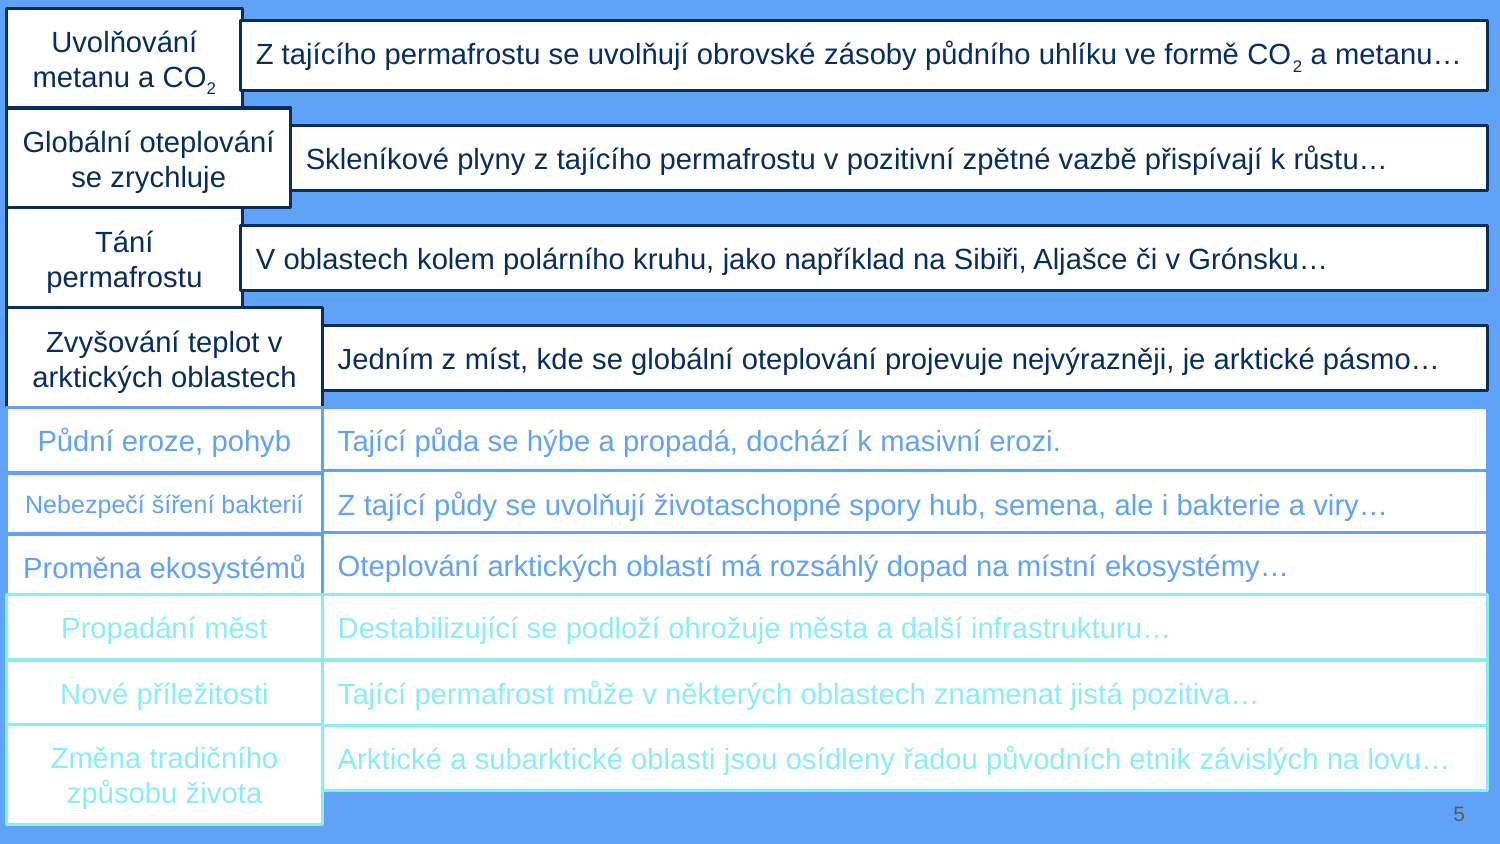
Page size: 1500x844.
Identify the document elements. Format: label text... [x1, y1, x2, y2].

text_box Jedním z míst, kde se globální oteplování projevuje nejvýrazněji, je arktické pásmo… [322, 325, 1488, 391]
text_box Z tajícího permafrostu se uvolňují obrovské zásoby půdního uhlíku ve formě CO2 a metanu… [240, 20, 1488, 91]
text_box Arktické a subarktické oblasti jsou osídleny řadou původních etnik závislých na lovu… [322, 725, 1488, 791]
text_box Skleníkové plyny z tajícího permafrostu v pozitivní zpětné vazbě přispívají k růstu… [290, 125, 1488, 191]
text_box Tání permafrostu [6, 208, 243, 307]
text_box Tající půda se hýbe a propadá, dochází k masivní erozi. [322, 407, 1488, 470]
text_box Oteplování arktických oblastí má rozsáhlý dopad na místní ekosystémy… [322, 532, 1488, 594]
text_box Destabilizující se podloží ohrožuje města a další infrastrukturu… [322, 594, 1488, 660]
text_box Nebezpečí šíření bakterií [6, 473, 322, 534]
text_box Uvolňování metanu a CO2 [6, 8, 243, 107]
text_box Tající permafrost může v některých oblastech znamenat jistá pozitiva… [322, 660, 1488, 725]
text_box Propadání měst [6, 594, 322, 660]
text_box Změna tradičního způsobu života [6, 724, 323, 825]
slide_number 5 [1389, 791, 1480, 844]
text_box Nové příležitosti [6, 660, 322, 724]
text_box Proměna ekosystémů [6, 534, 322, 594]
text_box V oblastech kolem polárního kruhu, jako například na Sibiři, Aljašce či v Grónsku… [240, 225, 1488, 291]
text_box Zvyšování teplot v arktických oblastech [6, 307, 323, 407]
text_box Půdní eroze, pohyb [6, 407, 322, 473]
text_box Globální oteplování se zrychluje [6, 107, 291, 208]
text_box Z tající půdy se uvolňují životaschopné spory hub, semena, ale i bakterie a viry… [322, 470, 1488, 532]
